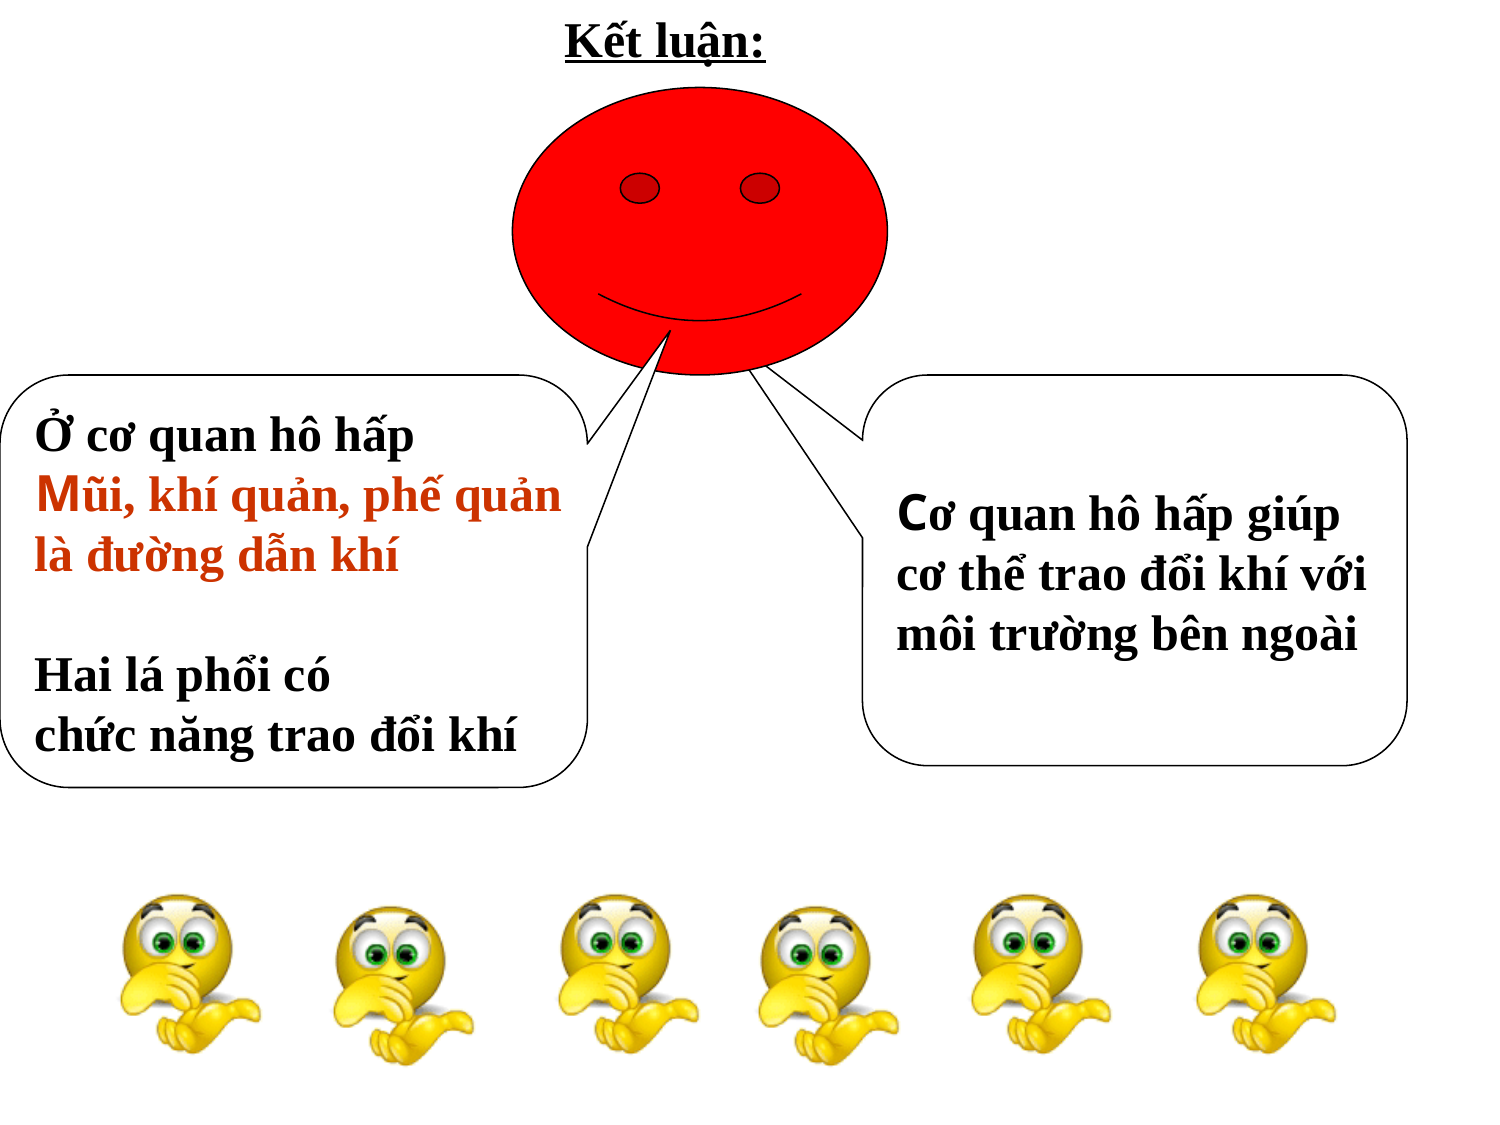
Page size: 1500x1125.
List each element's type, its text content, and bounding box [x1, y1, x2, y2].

picture [949, 887, 1123, 1060]
text_box Cơ quan hô hấp giúp cơ thể trao đổi khí với môi trường bên ngoài [749, 366, 1408, 766]
picture [312, 899, 485, 1072]
picture [537, 887, 710, 1060]
picture [1174, 887, 1348, 1060]
text_box [512, 87, 888, 375]
picture [99, 887, 272, 1060]
picture [737, 899, 910, 1072]
text_box Ở cơ quan hô hấp Mũi, khí quản, phế quản là đường dẫn khí Hai lá phổi có chức năng trao đổi khí [0, 330, 671, 788]
text_box Kết luận: [549, 0, 975, 75]
